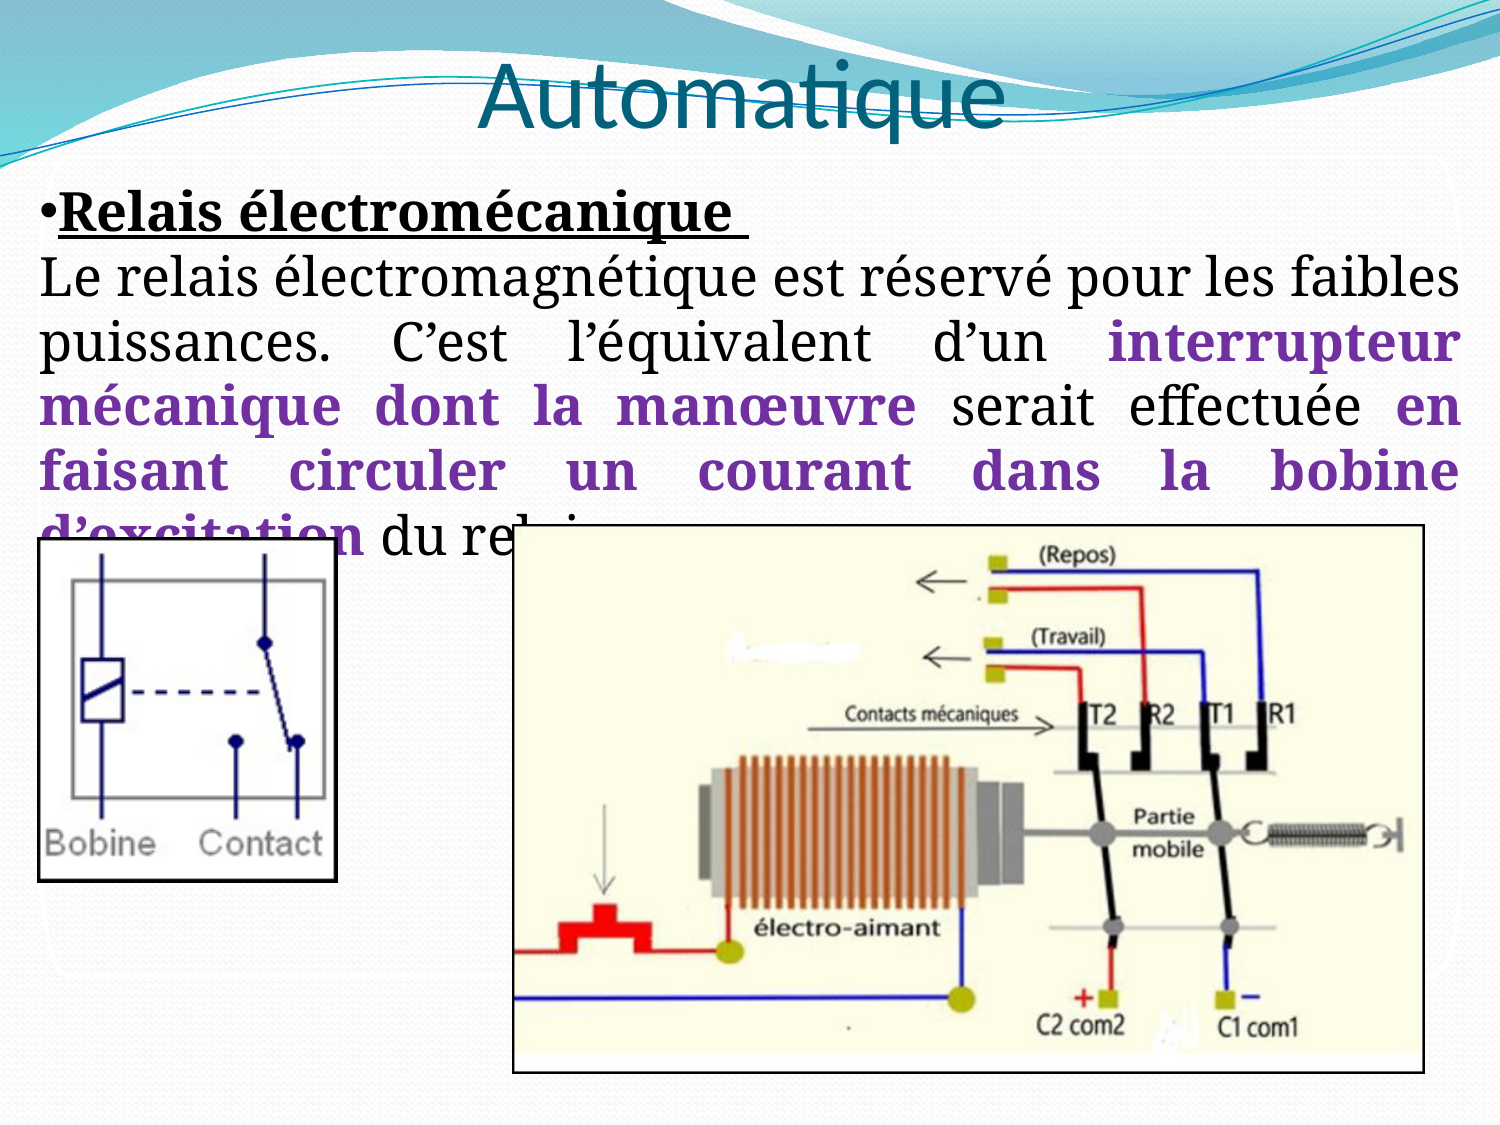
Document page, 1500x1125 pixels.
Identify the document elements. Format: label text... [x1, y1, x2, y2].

title Automatique [474, 0, 1100, 149]
picture [37, 537, 338, 884]
text_box Relais électromécanique Le relais électromagnétique est réservé pour les faibles puissances. C’est l’équivalent d’un interrupteur mécanique dont la manœuvre serait effectuée en faisant circuler un courant dans la bobine d’excitation du relais. [39, 156, 1463, 975]
picture [512, 524, 1425, 1074]
